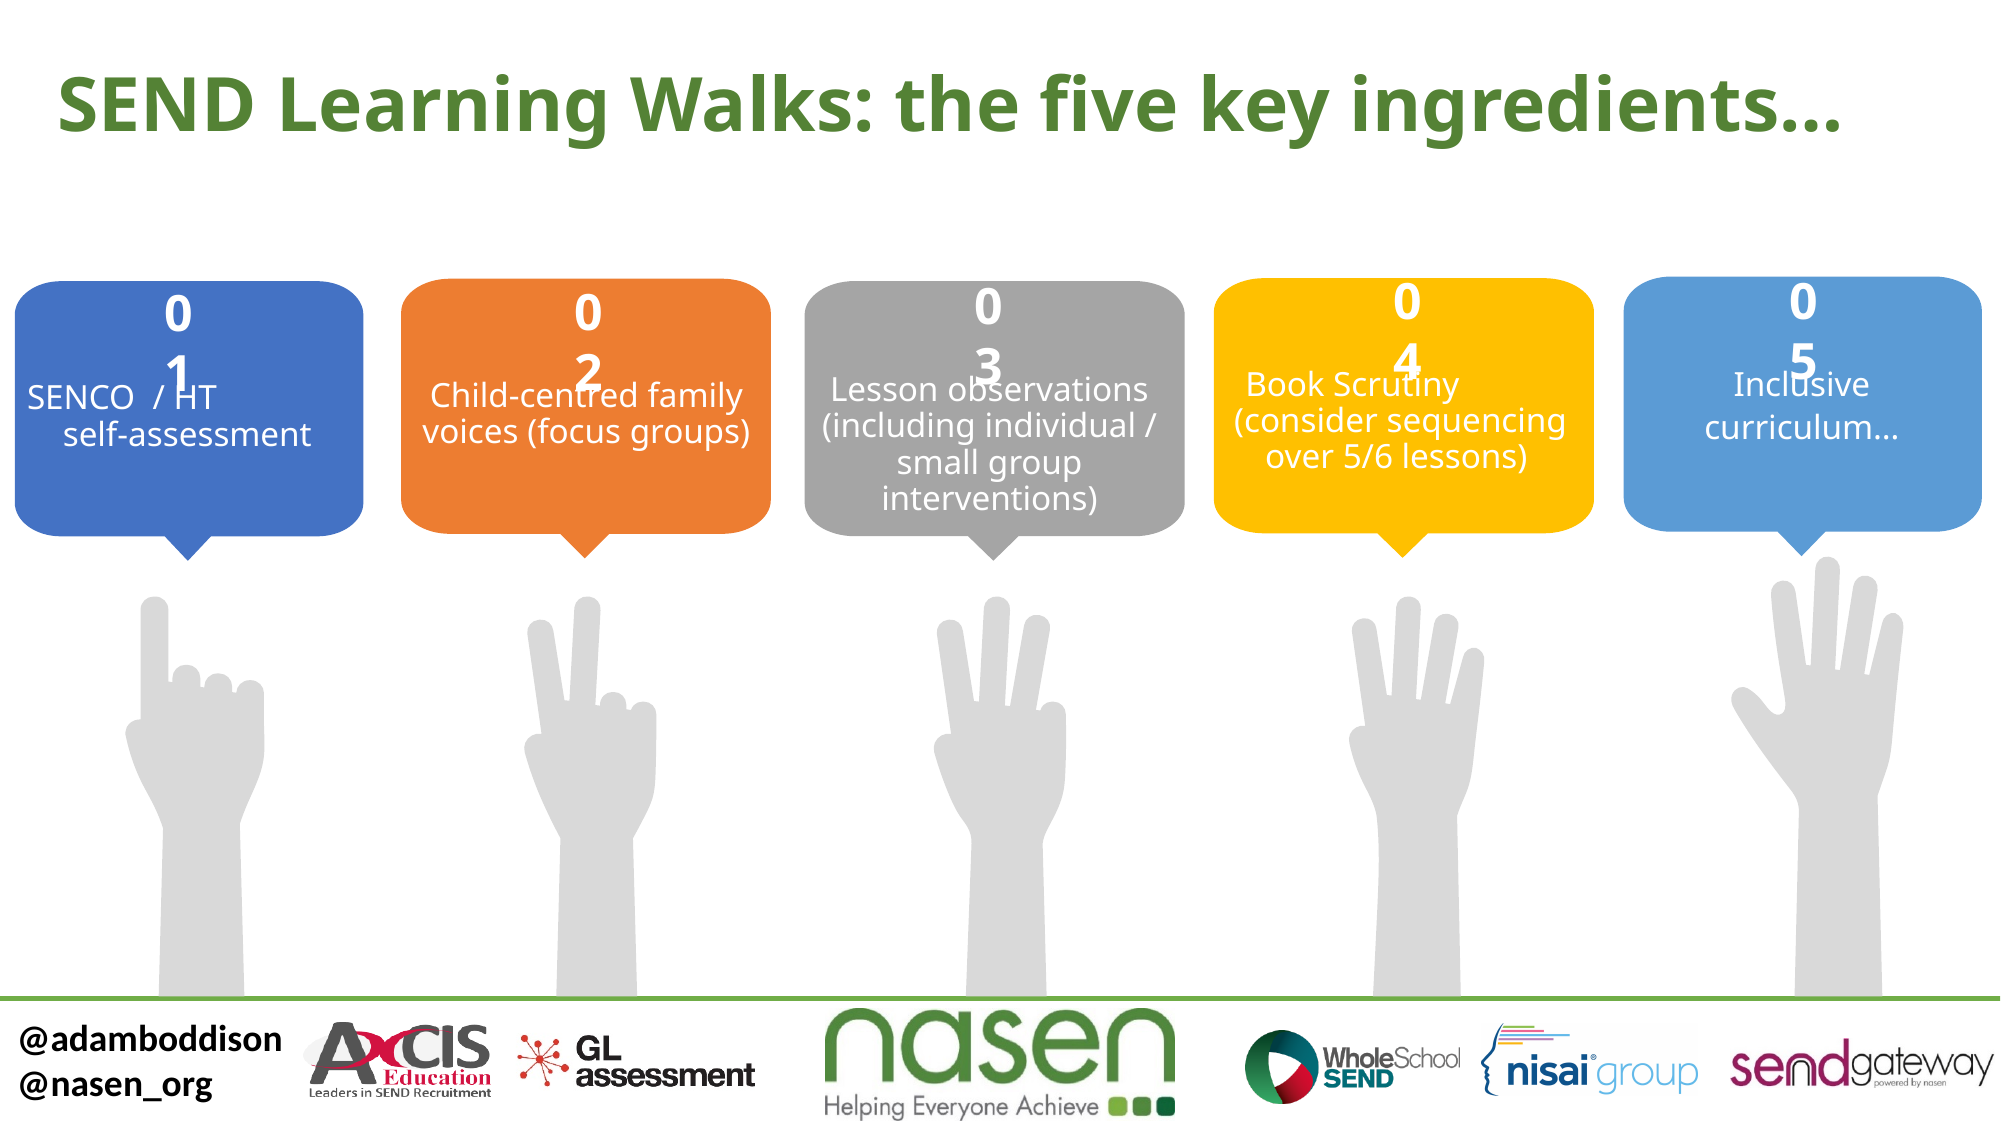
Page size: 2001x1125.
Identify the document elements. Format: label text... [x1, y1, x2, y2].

text_box [1213, 278, 1594, 558]
text_box [125, 596, 265, 997]
text_box [1030, 281, 1185, 516]
text_box 05 [1763, 261, 1845, 362]
text_box [1731, 556, 1904, 997]
picture [303, 1022, 491, 1097]
text_box [1623, 276, 1982, 557]
picture [1245, 1030, 1460, 1104]
picture [825, 1008, 1175, 1121]
text_box [813, 522, 1176, 561]
text_box 01 [138, 274, 220, 376]
text_box Inclusive curriculum… [1622, 362, 1981, 450]
picture [507, 1025, 766, 1094]
text_box [401, 278, 771, 559]
text_box Child-centred family voices (focus groups) [405, 373, 768, 455]
text_box 04 [1367, 261, 1449, 362]
text_box 02 [548, 273, 630, 373]
picture [1730, 1038, 1995, 1088]
title SEND Learning Walks: the five key ingredients… [42, 35, 2000, 180]
text_box SENCO / HT self-assessment [14, 376, 361, 457]
text_box [804, 281, 948, 367]
text_box [524, 596, 657, 997]
text_box [933, 596, 1067, 997]
text_box Lesson observations (including individual / small group interventions) [798, 367, 1181, 522]
text_box Book Scrutiny (consider sequencing over 5/6 lessons) [1210, 362, 1591, 480]
text_box 03 [948, 267, 1030, 367]
picture [1481, 1023, 1698, 1096]
text_box [14, 281, 364, 561]
text_box [1348, 596, 1485, 997]
